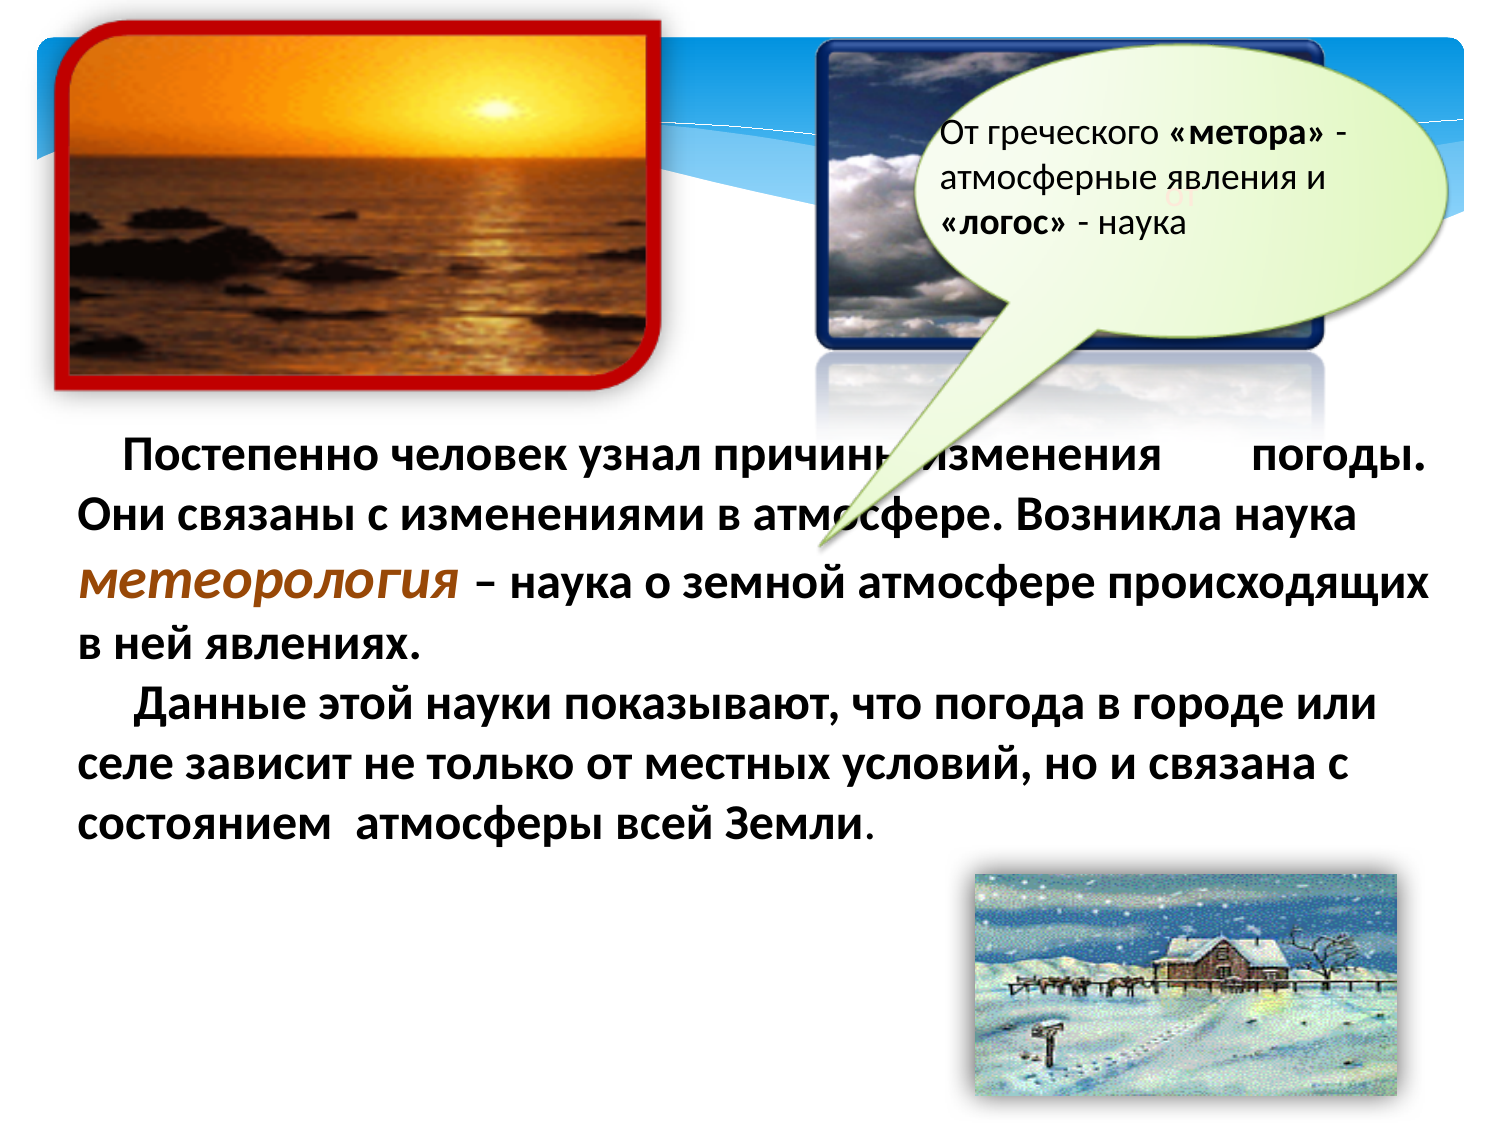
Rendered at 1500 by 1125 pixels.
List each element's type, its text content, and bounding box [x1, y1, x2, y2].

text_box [812, 37, 1456, 563]
text_box Постепенно человек узнал причины изменения погоды. Они связаны с изменениями в атмосфере. Возникла наука метеорология – наука о земной атмосфере происходящих в ней явлениях. Данные этой науки показывают, что погода в городе или селе зависит не только от местных условий, но и связана с состоянием атмосферы всей Земли. [62, 412, 1450, 858]
picture [811, 68, 1329, 668]
picture [12, 0, 704, 435]
picture [974, 874, 1398, 1096]
